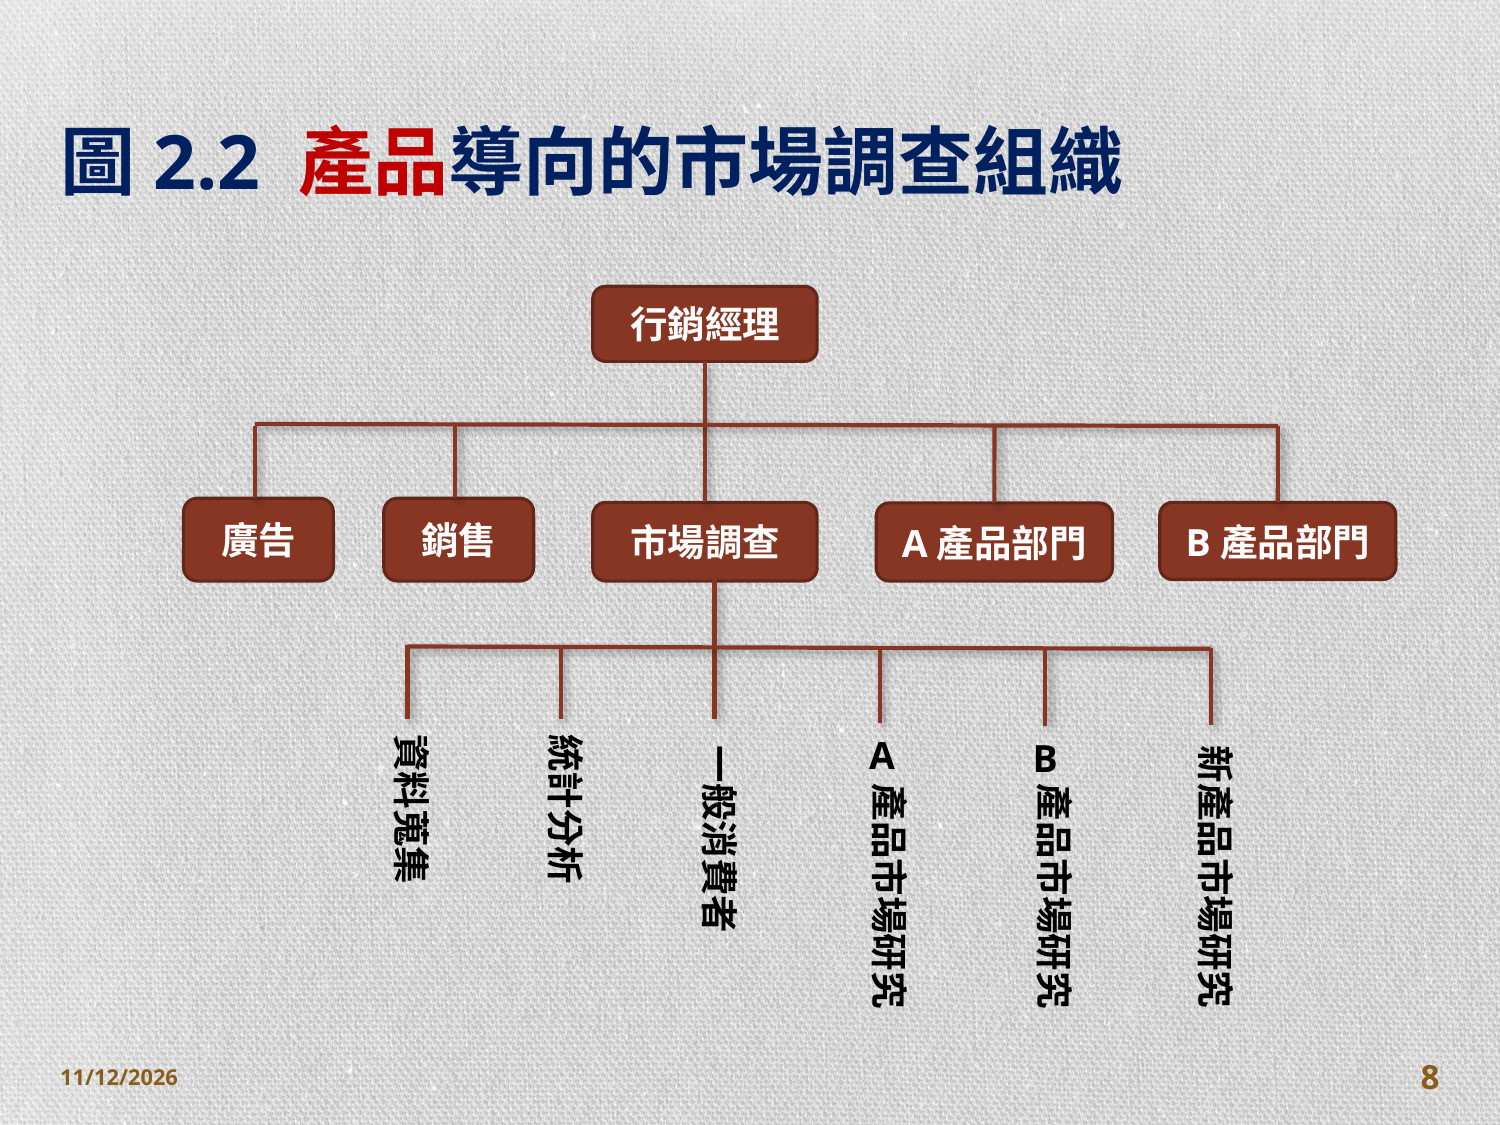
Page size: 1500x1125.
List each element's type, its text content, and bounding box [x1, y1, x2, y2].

text_box 廣告 [181, 496, 336, 583]
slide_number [45, 1054, 396, 1103]
text_box 產品市場研究 [844, 768, 921, 1012]
text_box 一般消費者 [674, 731, 750, 936]
text_box B產品部門 [1158, 500, 1398, 582]
text_box 產品市場研究 [1009, 768, 1086, 1012]
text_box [456, 423, 1279, 427]
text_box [254, 423, 454, 427]
text_box 新產品市場研究 [1170, 731, 1247, 1012]
slide_number 8 [1310, 1054, 1455, 1103]
text_box A產品部門 [874, 501, 1115, 583]
text_box 市場調查 [591, 500, 819, 583]
text_box A [854, 724, 911, 785]
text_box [408, 646, 560, 650]
text_box 行銷經理 [591, 284, 819, 363]
text_box 統計分析 [520, 719, 597, 886]
text_box 資料蒐集 [367, 719, 443, 886]
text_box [562, 646, 1211, 650]
text_box B [1017, 727, 1073, 788]
title 圖2.2 產品導向的市場調查組織 [45, 37, 1455, 213]
text_box 銷售 [382, 496, 536, 583]
